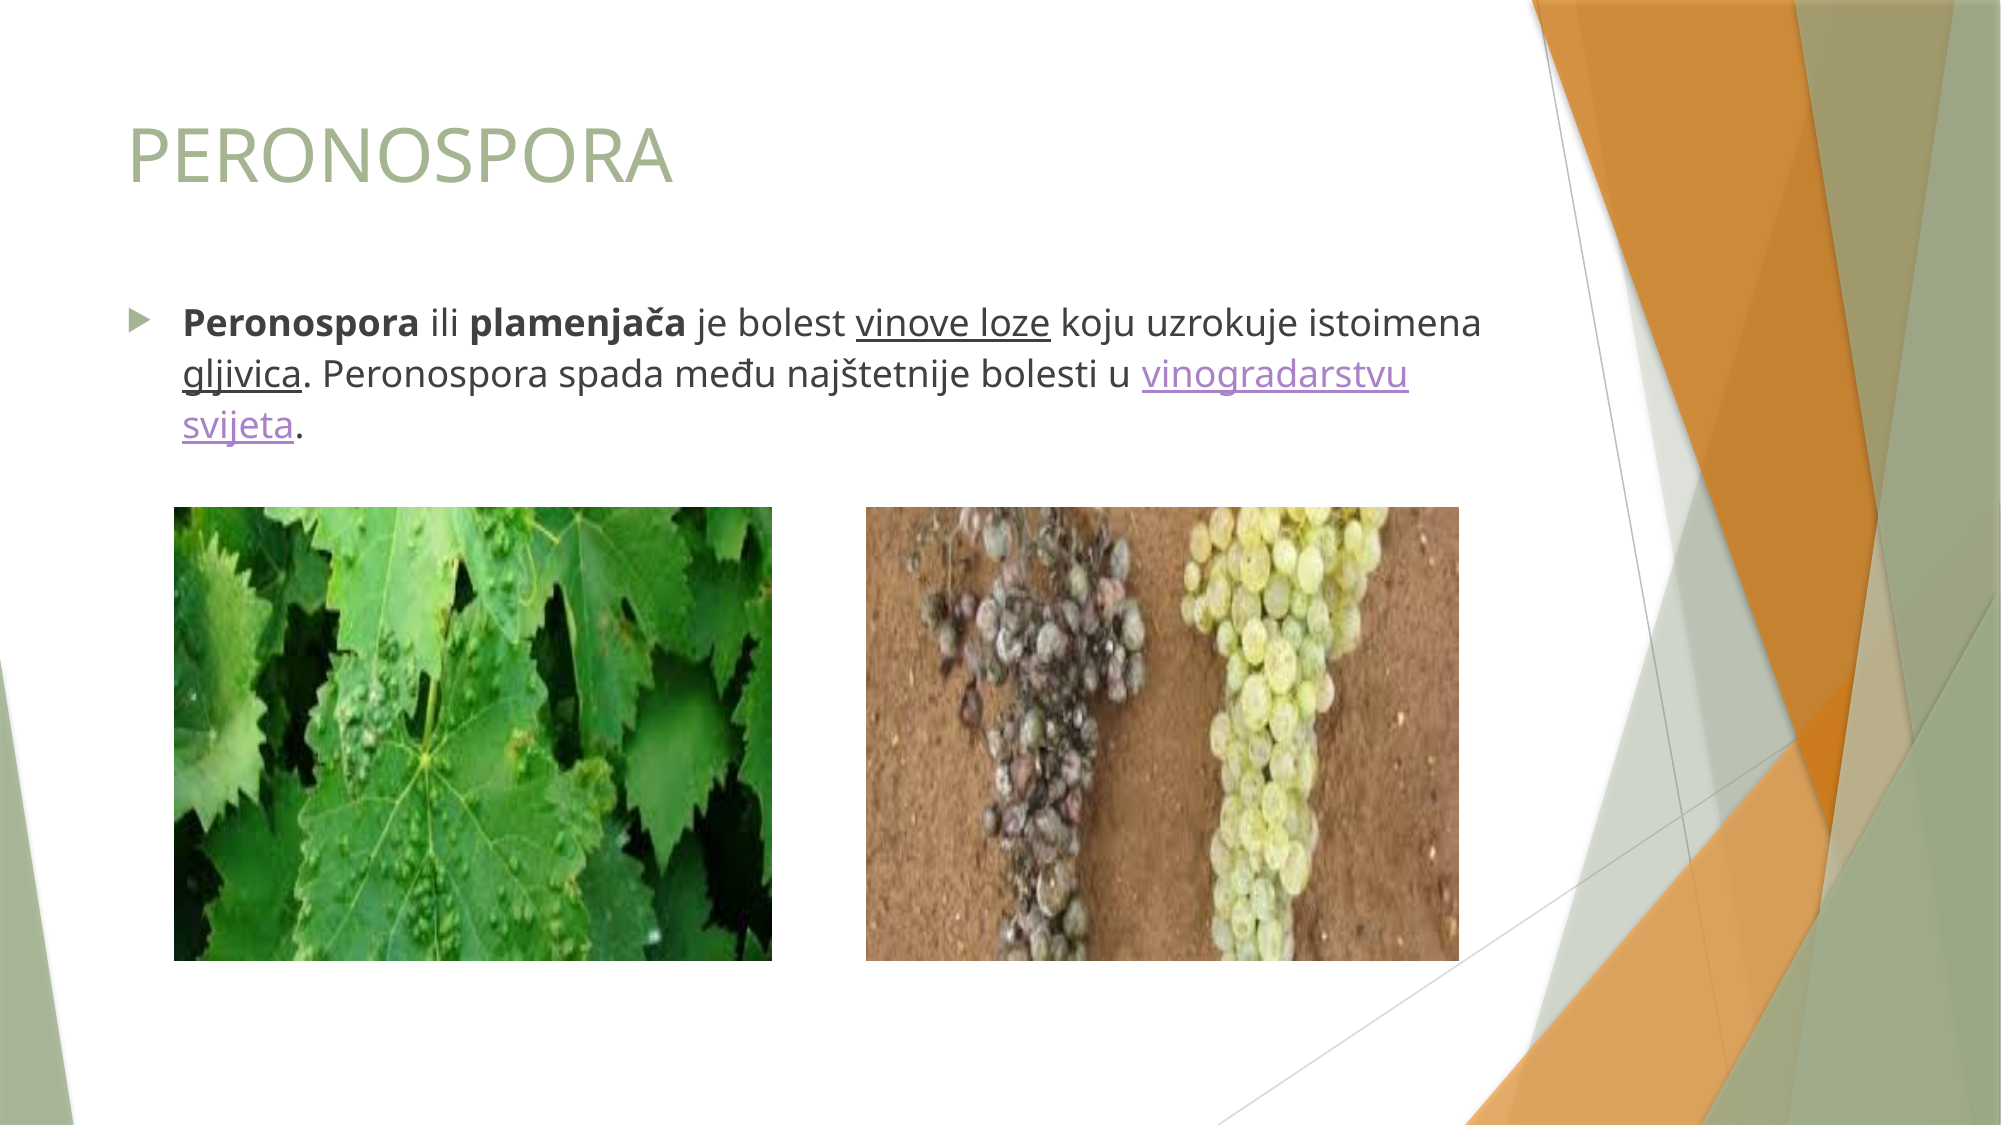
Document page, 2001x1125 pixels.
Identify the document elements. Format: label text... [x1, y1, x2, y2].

list Peronospora ili plamenjača je bolest vinove loze koju uzrokuje istoimena gljivica. Peronospora spada među najštetnije bolesti u vinogradarstvu svijeta. [111, 291, 1522, 928]
picture [866, 507, 1460, 962]
title PERONOSPORA [111, 99, 1522, 291]
picture [173, 507, 773, 962]
